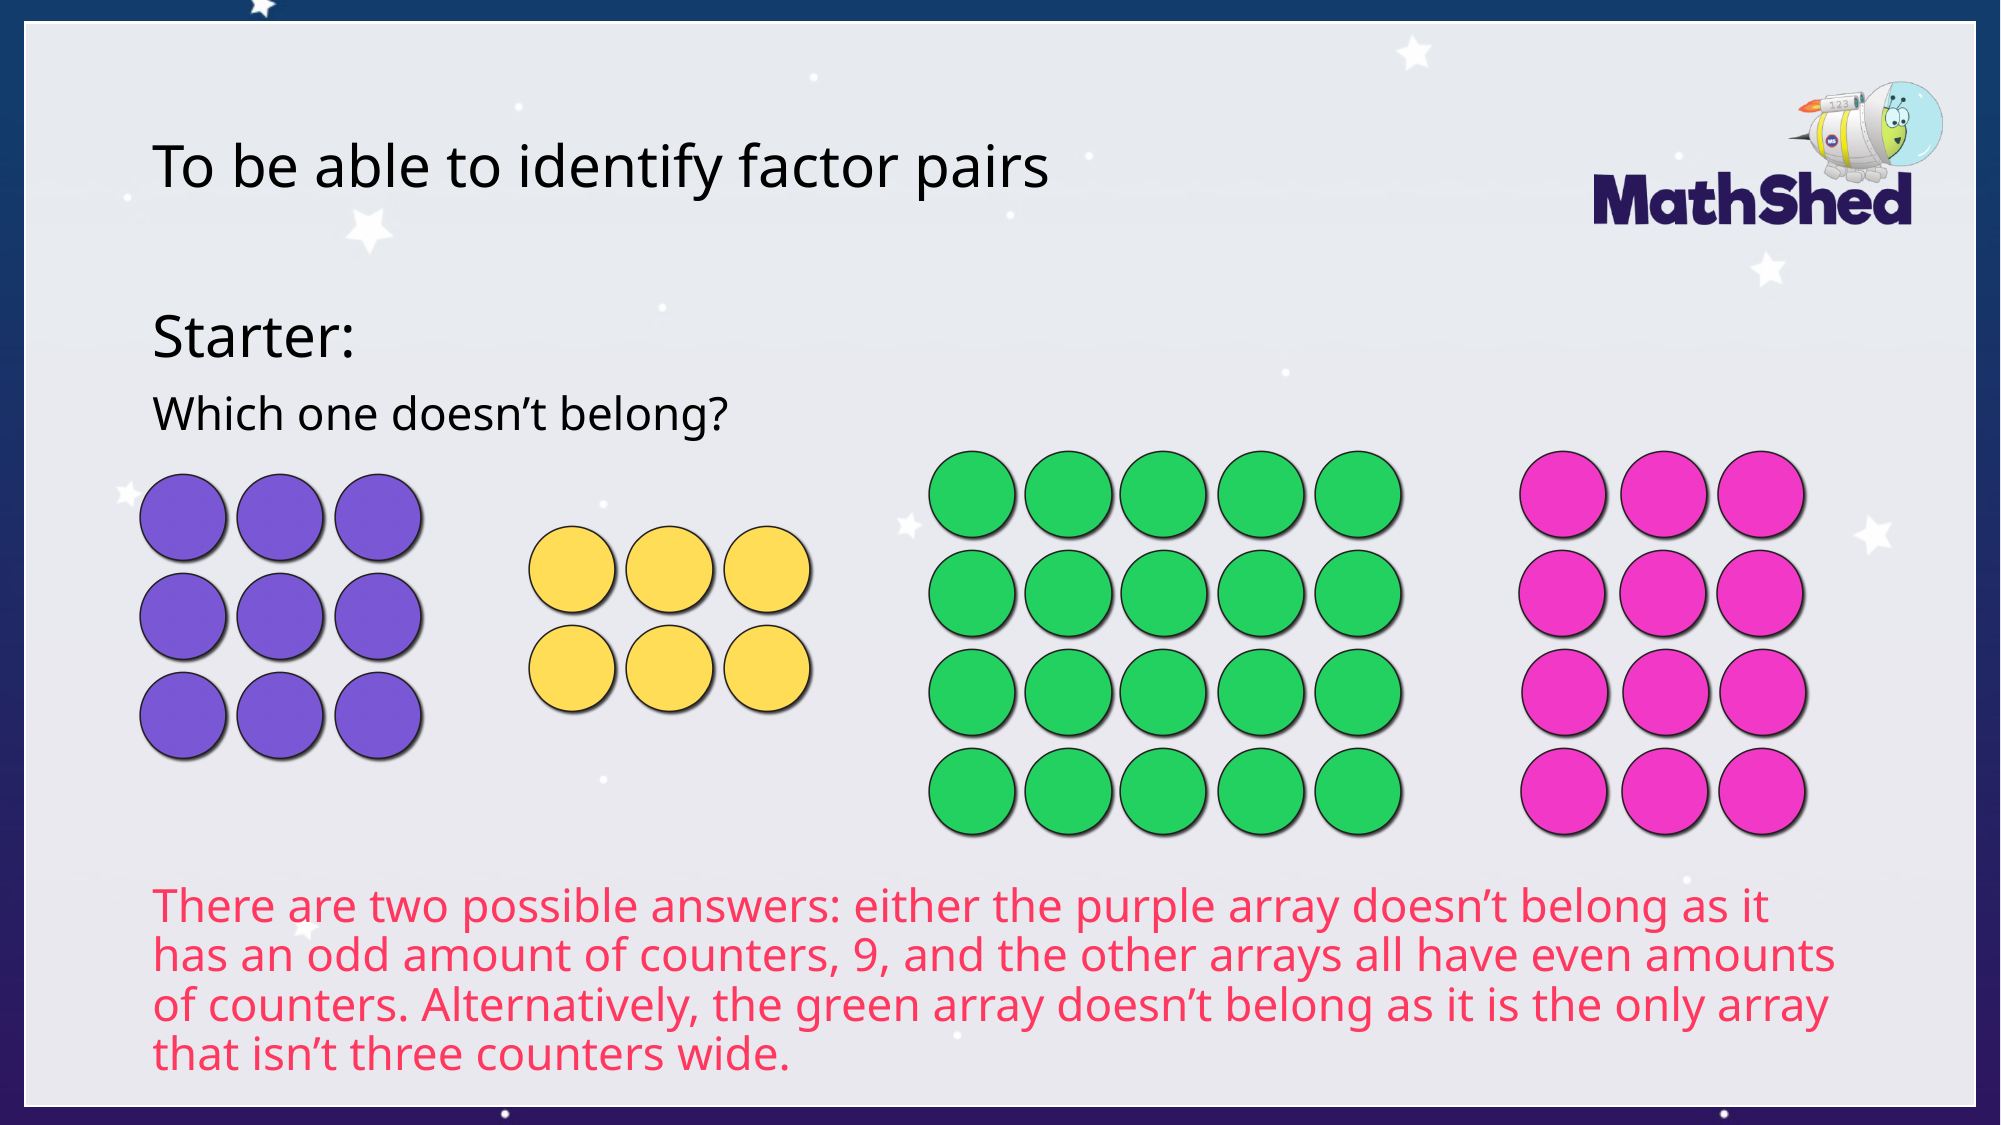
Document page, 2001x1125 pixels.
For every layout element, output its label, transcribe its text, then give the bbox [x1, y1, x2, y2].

title To be able to identify factor pairs [137, 59, 1578, 278]
text_box [1496, 387, 1648, 540]
list Starter: Which one doesn’t belong? There are two possible answers: either the purple array doesn’t belong as it has an odd amount of counters, 9, and the other arrays all have even amounts of counters. Alternatively, the green array doesn’t belong as it is the only array that isn’t three counters wide. [137, 299, 1863, 1014]
picture [0, 0, 2001, 1125]
